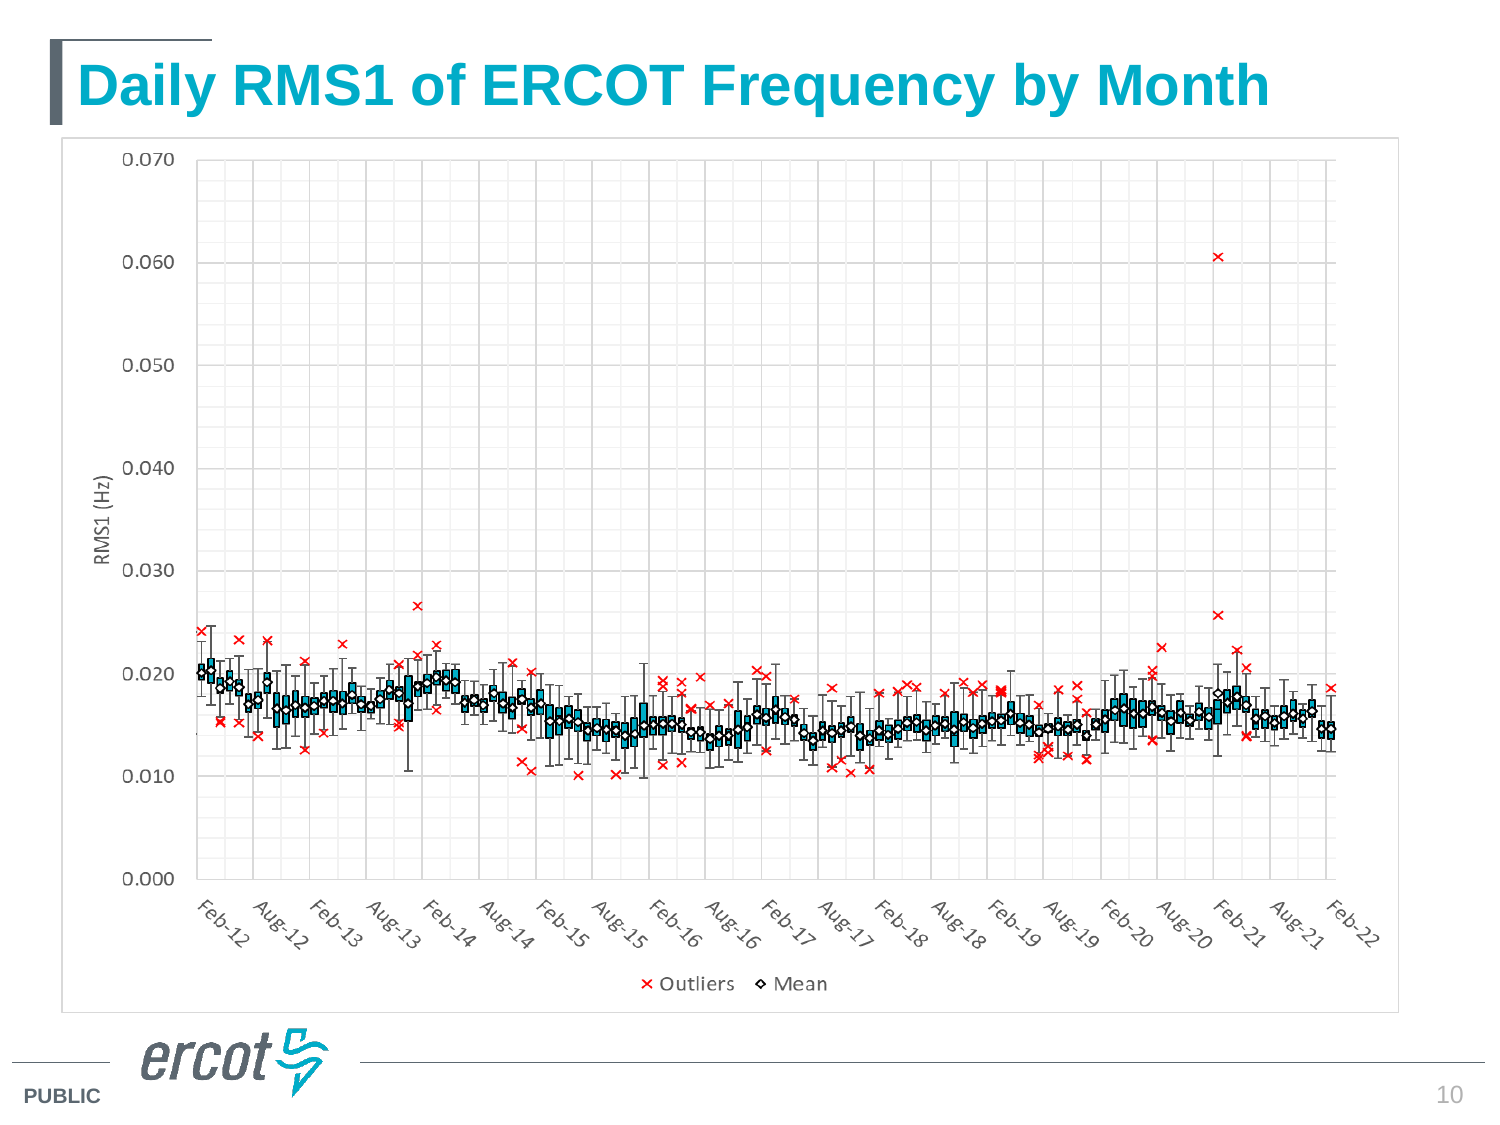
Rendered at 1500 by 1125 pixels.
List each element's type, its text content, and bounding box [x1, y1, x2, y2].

title Daily RMS1 of ERCOT Frequency by Month [62, 39, 1450, 125]
picture [137, 1024, 332, 1100]
picture [61, 137, 1400, 1014]
slide_number 10 [1412, 1076, 1488, 1112]
